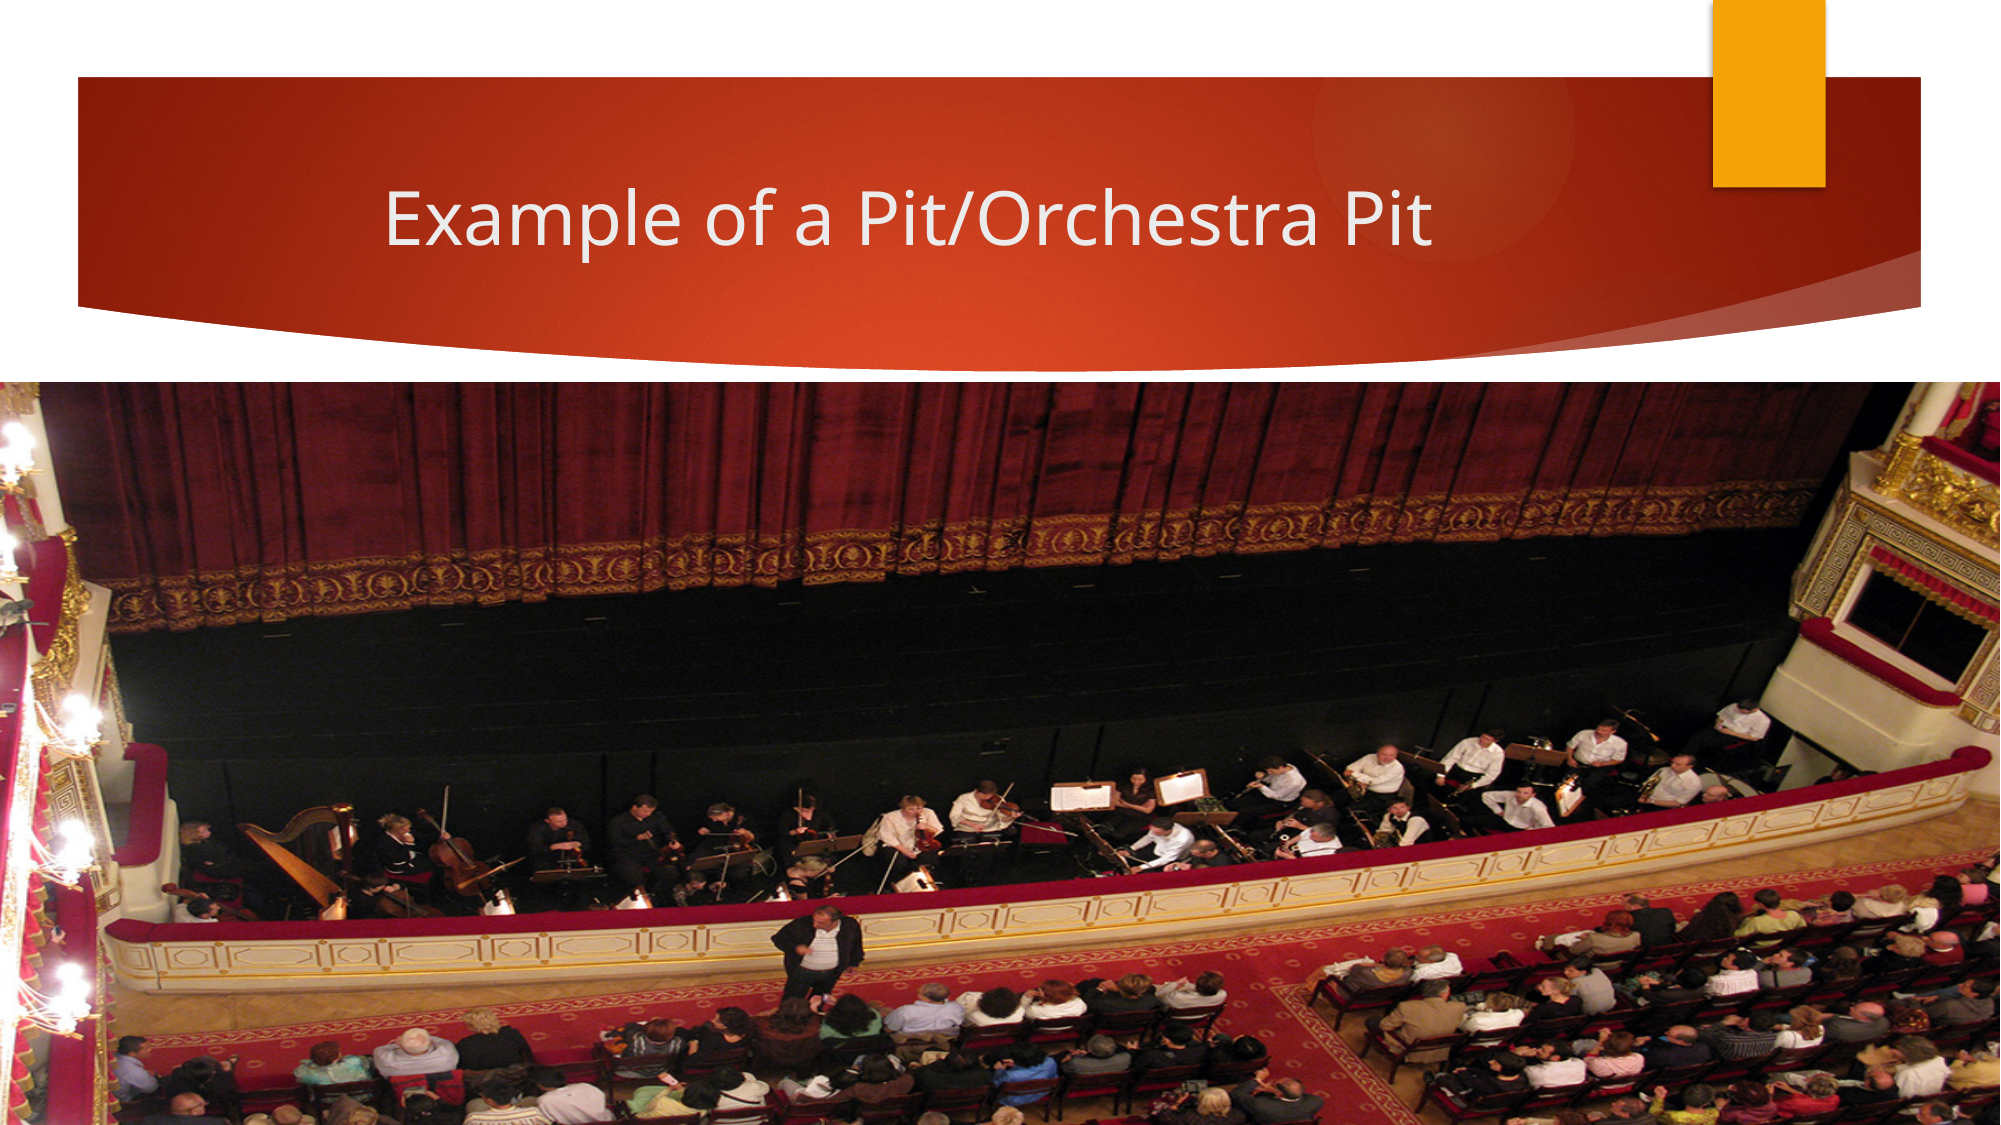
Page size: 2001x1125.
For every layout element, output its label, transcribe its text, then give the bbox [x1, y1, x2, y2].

title Example of a Pit/Orchestra Pit [189, 155, 1627, 275]
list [0, 382, 2000, 1125]
